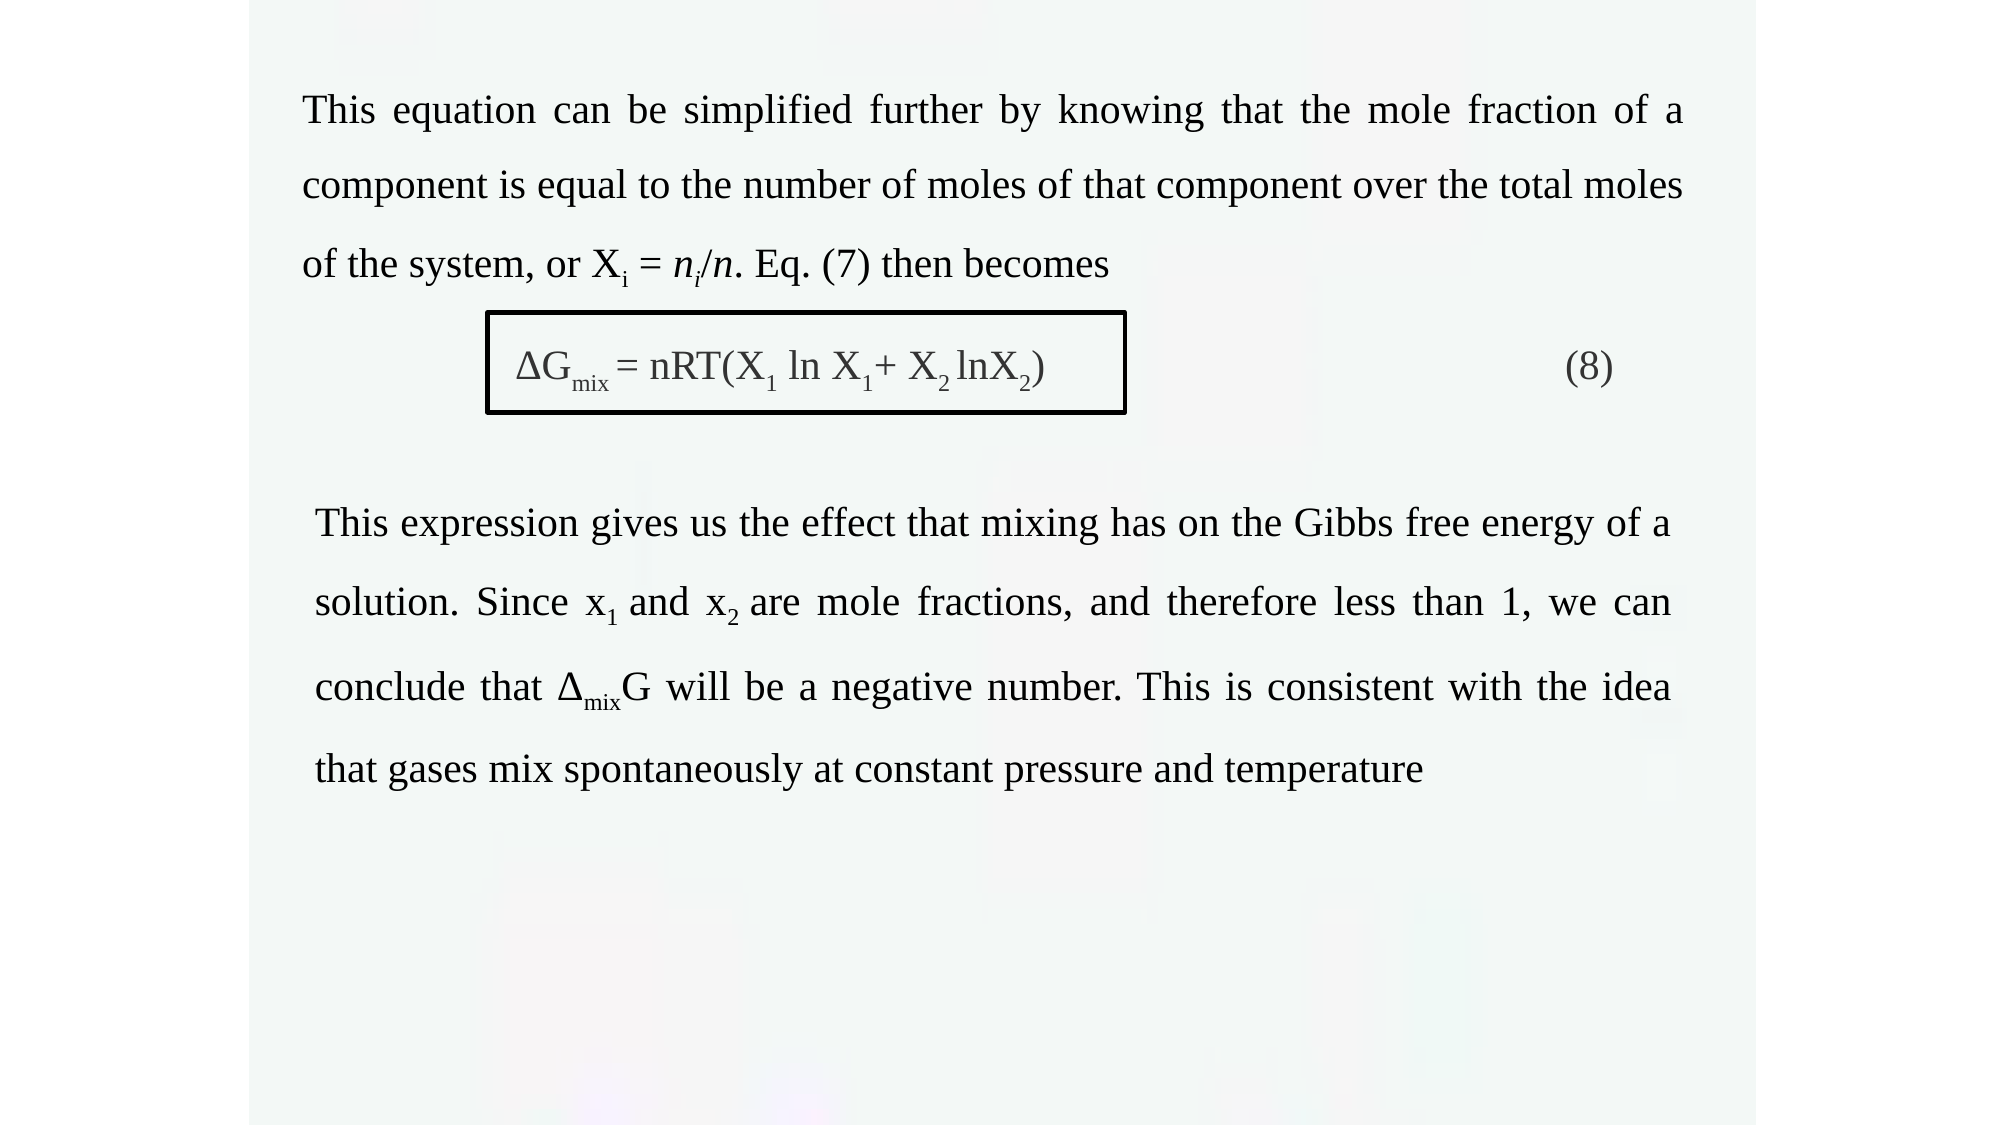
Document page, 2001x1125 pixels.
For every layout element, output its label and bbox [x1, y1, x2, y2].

picture [249, 0, 1756, 1125]
